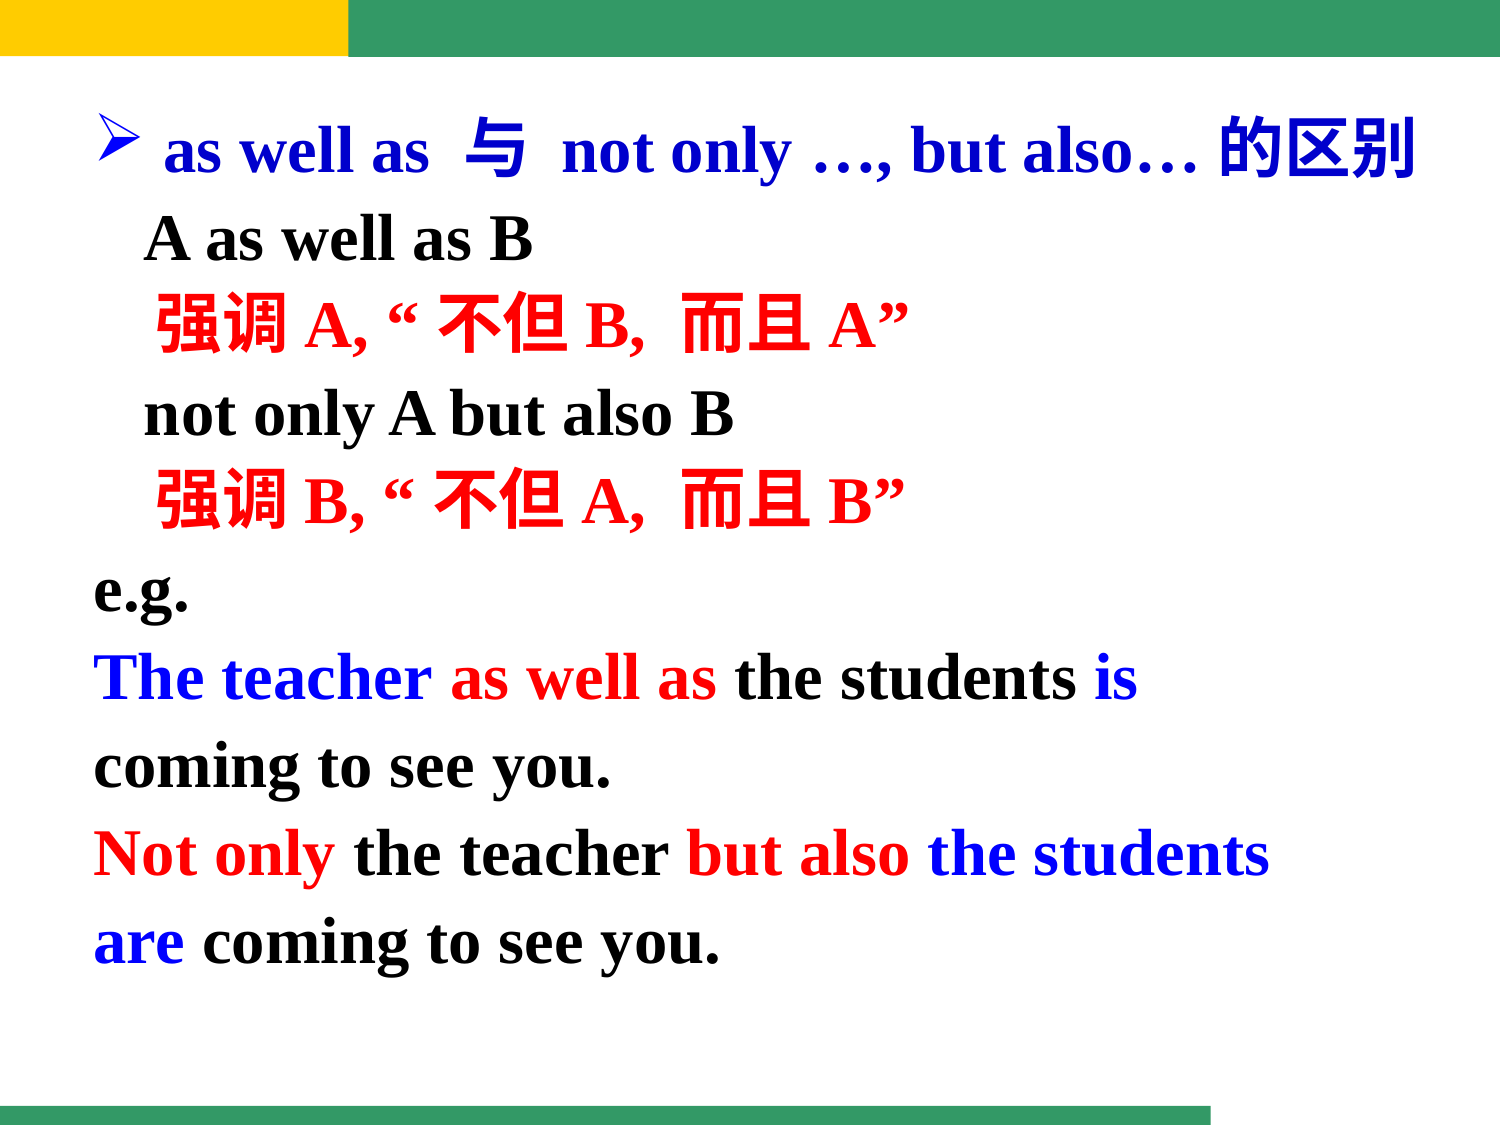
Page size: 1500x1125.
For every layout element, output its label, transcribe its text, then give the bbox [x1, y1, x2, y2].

text_box as well as 与 not only …, but also…的区别 A as well as B 强调A, “不但B, 而且A” not only A but also B 强调B, “不但A, 而且B” e.g. The teacher as well as the students is coming to see you. Not only the teacher but also the students are coming to see you. [78, 90, 1409, 986]
